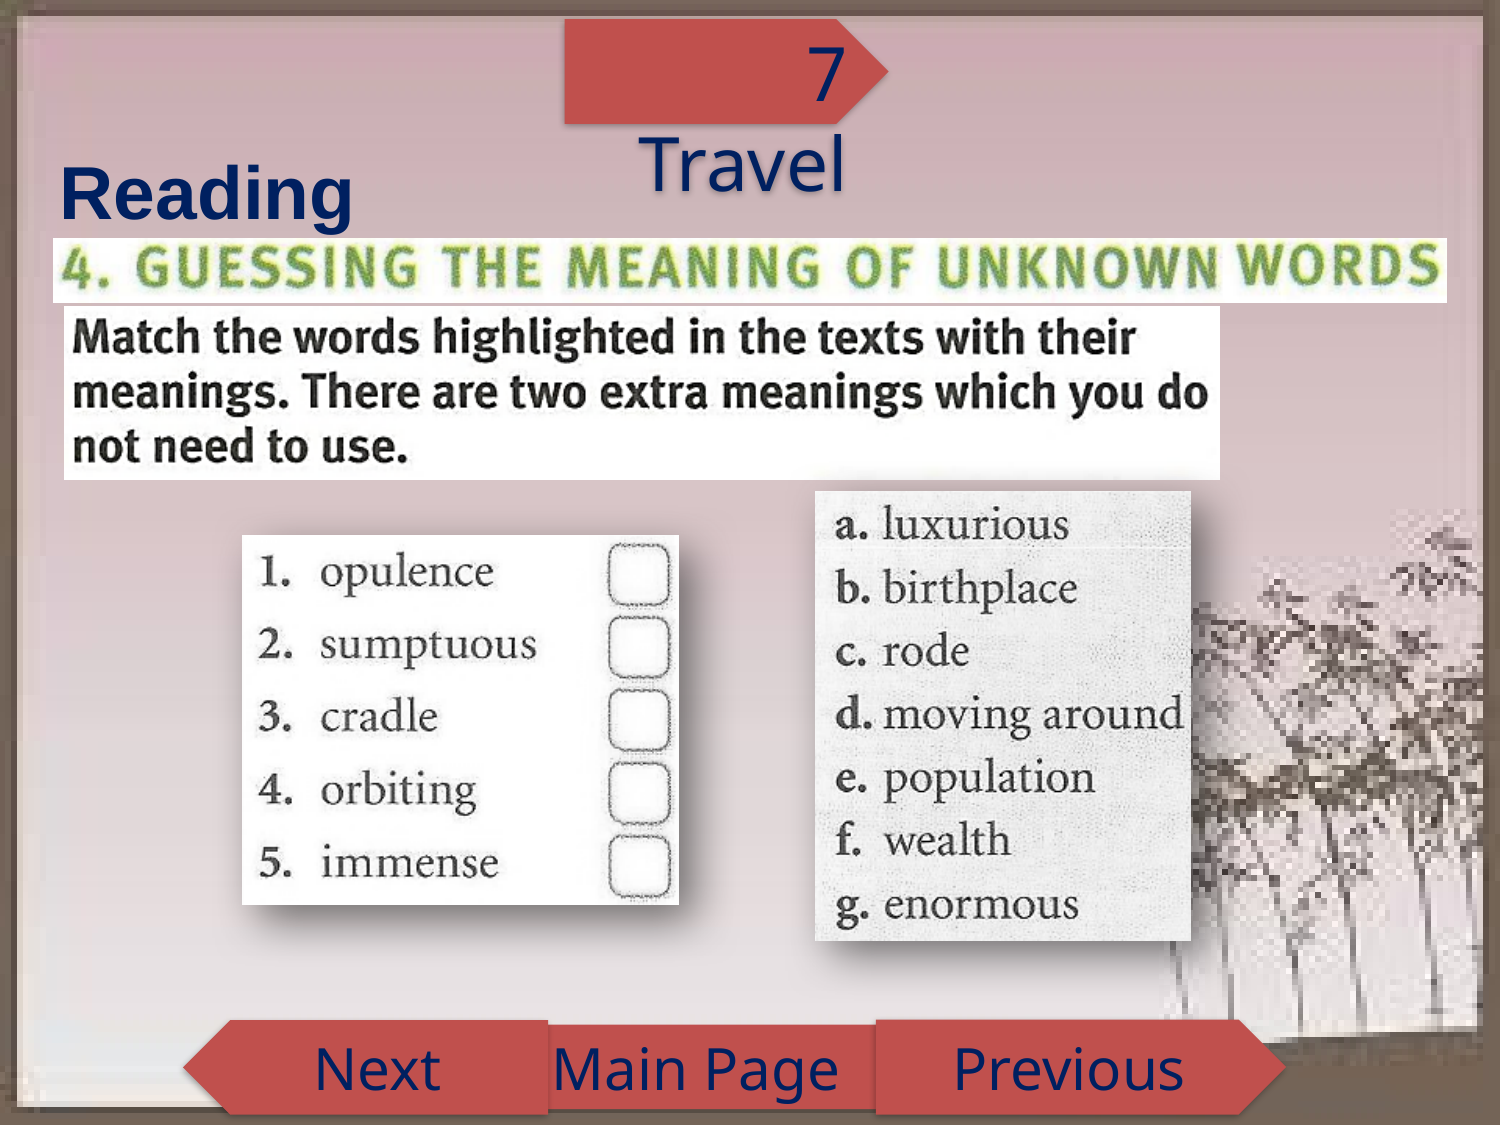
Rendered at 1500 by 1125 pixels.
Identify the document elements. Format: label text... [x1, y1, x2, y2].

text_box Reading [44, 137, 371, 243]
text_box 7 Travel [564, 19, 889, 124]
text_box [182, 1019, 1287, 1115]
picture [0, 0, 1500, 1125]
